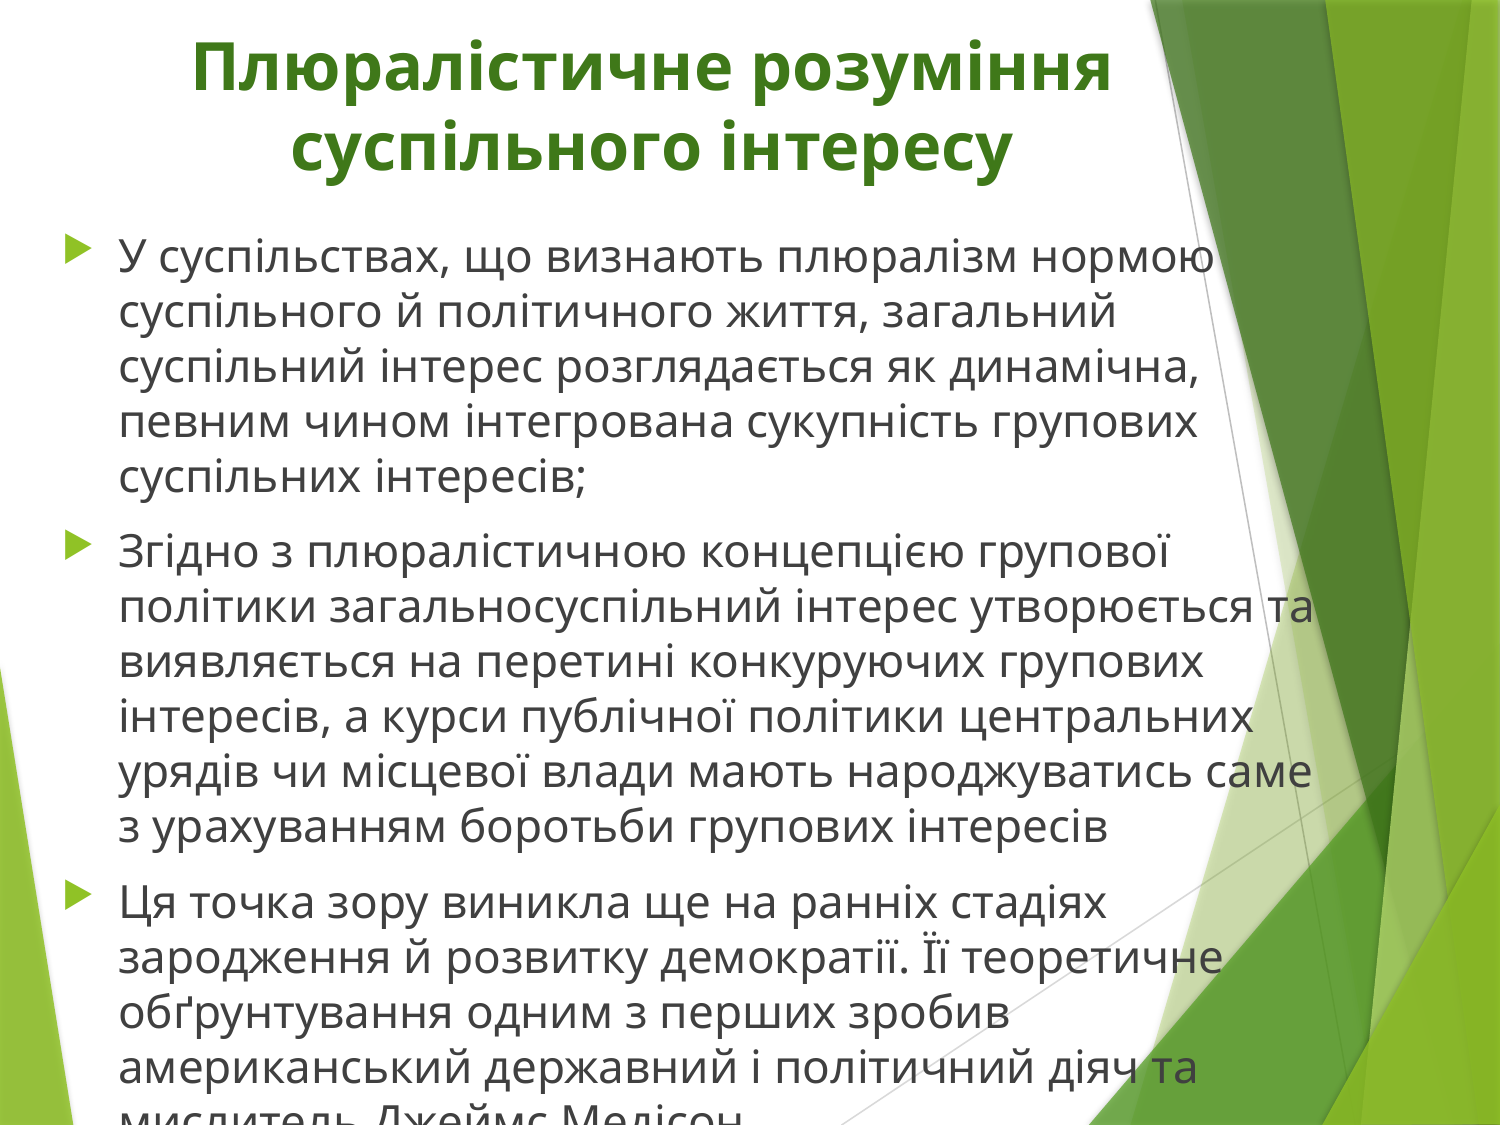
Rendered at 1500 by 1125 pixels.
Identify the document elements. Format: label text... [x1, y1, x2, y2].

title Плюралістичне розуміння суспільного інтересу [56, 16, 1249, 208]
list У суспільствах, що визнають плюралізм нормою суспільного й політичного життя, загальний суспільний інтерес розглядається як динамічна, певним чином інтегрована сукупність групових суспільних інтересів; Згідно з плюралістичною концепцією групової політики загальносуспільний інтерес утворюється та виявляється на перетині конкуруючих групових інтересів, а курси публічної політики центральних урядів чи місцевої влади мають народжуватись саме з урахуванням боротьби групових інтересів Ця точка зору виникла ще на ранніх стадіях зародження й розвитку демократії. Її теоретичне обґрунтування одним з перших зробив американський державний і політичний діяч та мислитель Джеймс Медісон. [46, 218, 1355, 1088]
